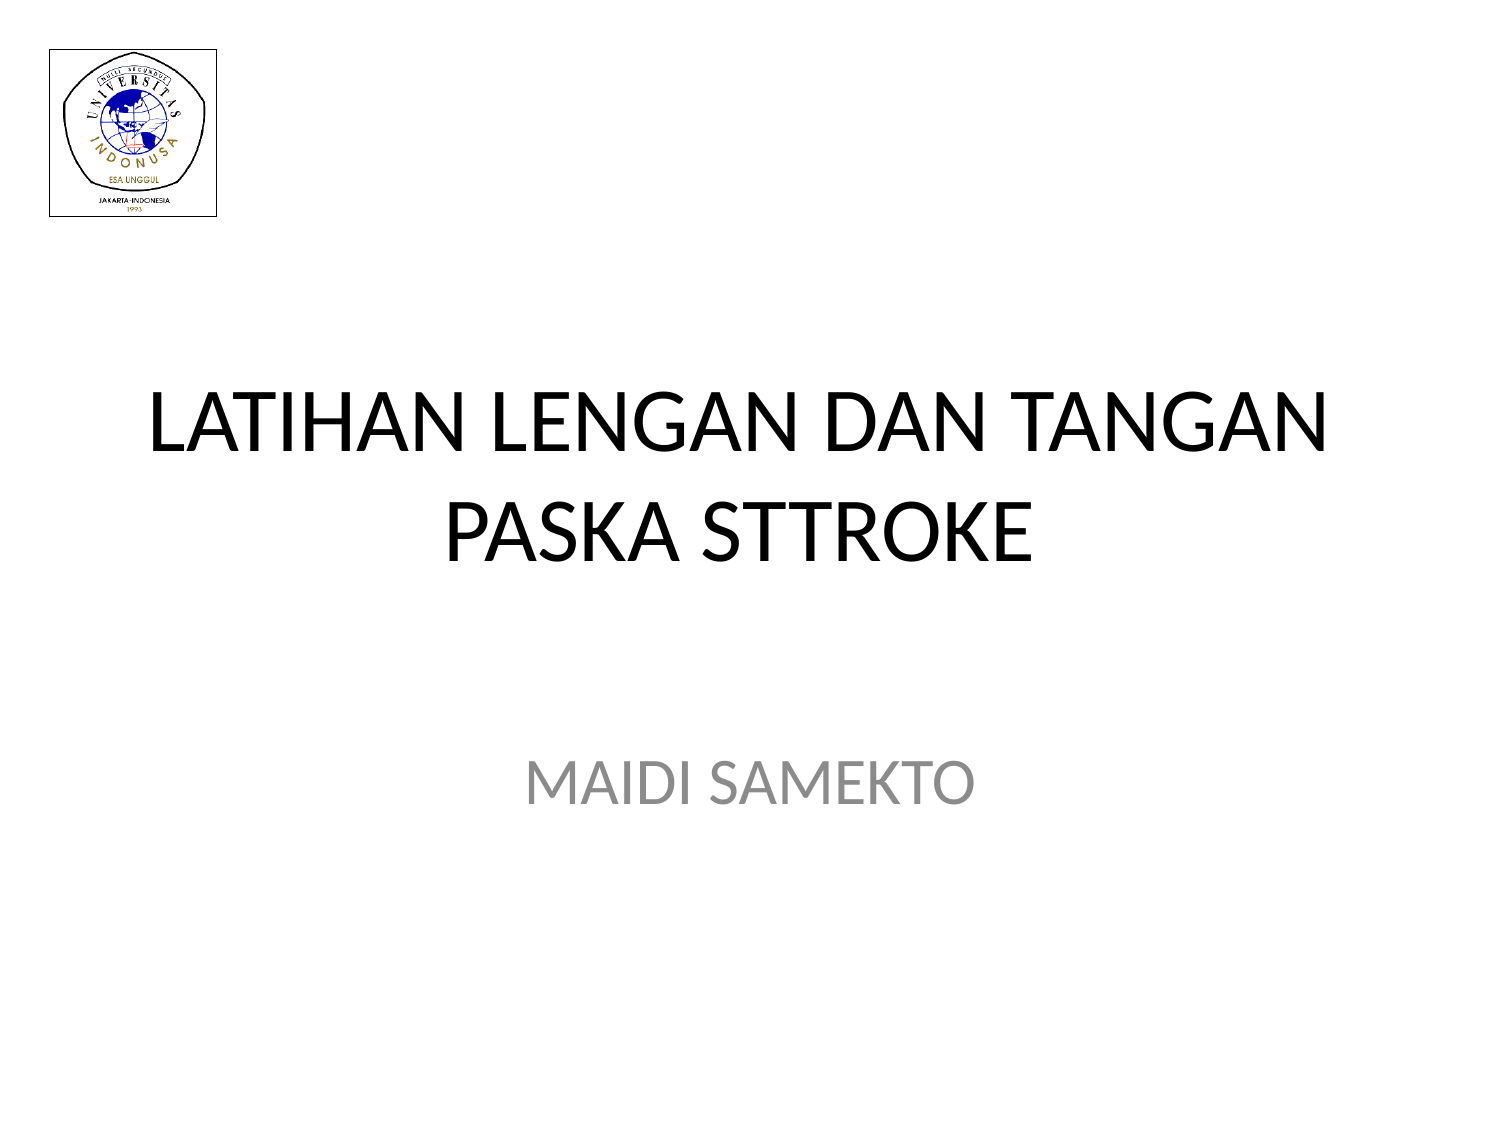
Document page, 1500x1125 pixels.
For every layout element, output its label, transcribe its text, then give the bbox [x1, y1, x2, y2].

picture [49, 49, 217, 217]
subtitle MAIDI SAMEKTO [225, 637, 1275, 925]
title LATIHAN LENGAN DAN TANGAN PASKA STTROKE [112, 349, 1388, 591]
